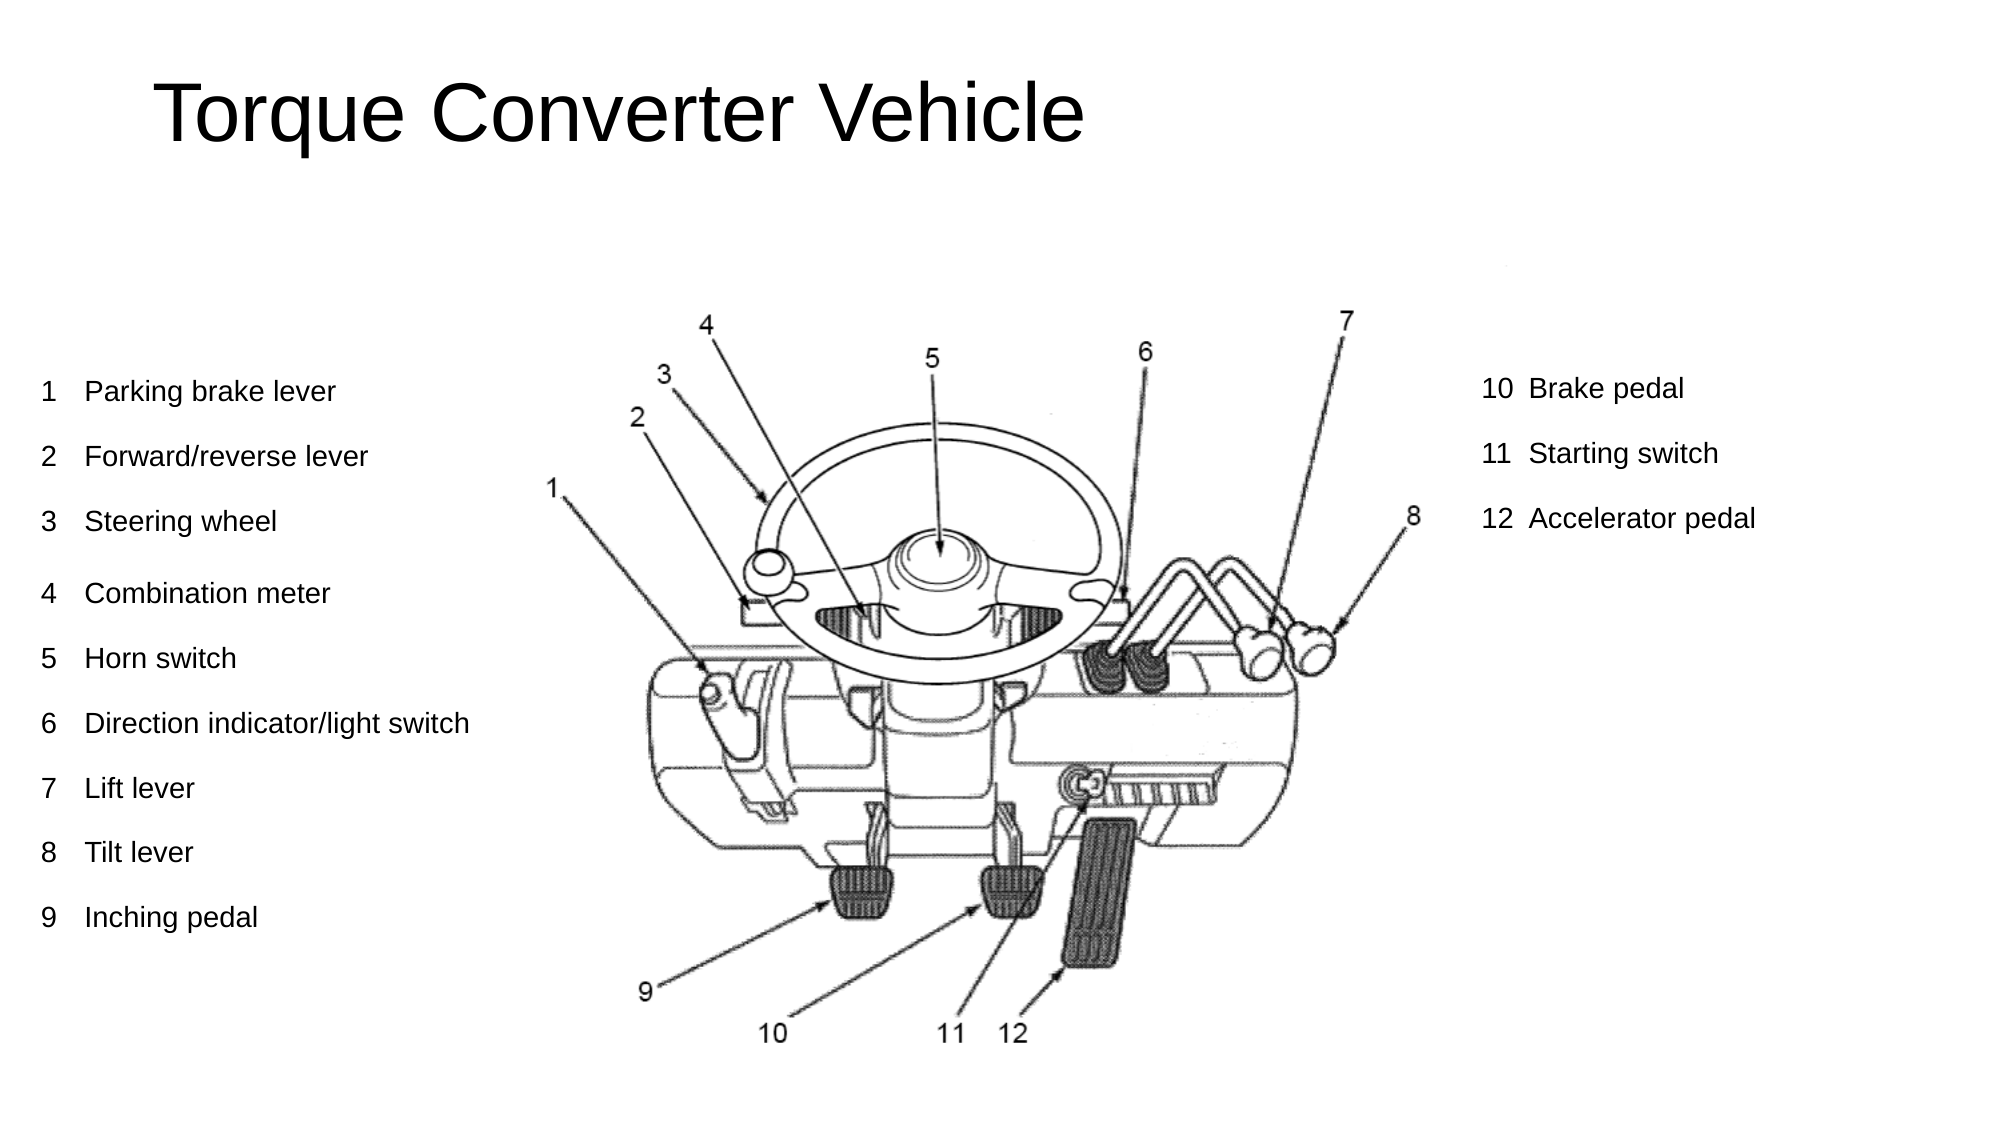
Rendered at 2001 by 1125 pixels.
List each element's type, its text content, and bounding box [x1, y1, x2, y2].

table_cell Accelerator pedal [1602, 502, 1913, 572]
table_header Brake pedal [1602, 372, 1913, 433]
table_cell Combination meter [84, 577, 359, 640]
table_cell 3 [40, 505, 82, 575]
table_cell 7 [40, 771, 82, 834]
table_cell 2 [40, 442, 82, 503]
table_cell 5 [40, 642, 82, 705]
table_cell 9 [40, 901, 82, 964]
table_cell Inching pedal [84, 901, 359, 964]
table_cell Forward/reverse lever [84, 442, 359, 503]
title Torque Converter Vehicle [137, 59, 1863, 170]
table_cell 4 [40, 577, 82, 640]
table_cell Lift lever [84, 771, 359, 834]
table_cell Direction indicator/light switch [84, 706, 359, 769]
table_cell 8 [40, 836, 82, 899]
table_header 1 [40, 375, 82, 436]
table_cell Horn switch [84, 642, 359, 705]
table_cell Starting switch [1602, 439, 1913, 500]
table_header Parking brake lever [84, 375, 359, 436]
table_cell 6 [40, 706, 82, 769]
picture [359, 260, 1602, 1079]
table_cell Steering wheel [84, 505, 359, 575]
table_cell Tilt lever [84, 836, 359, 899]
